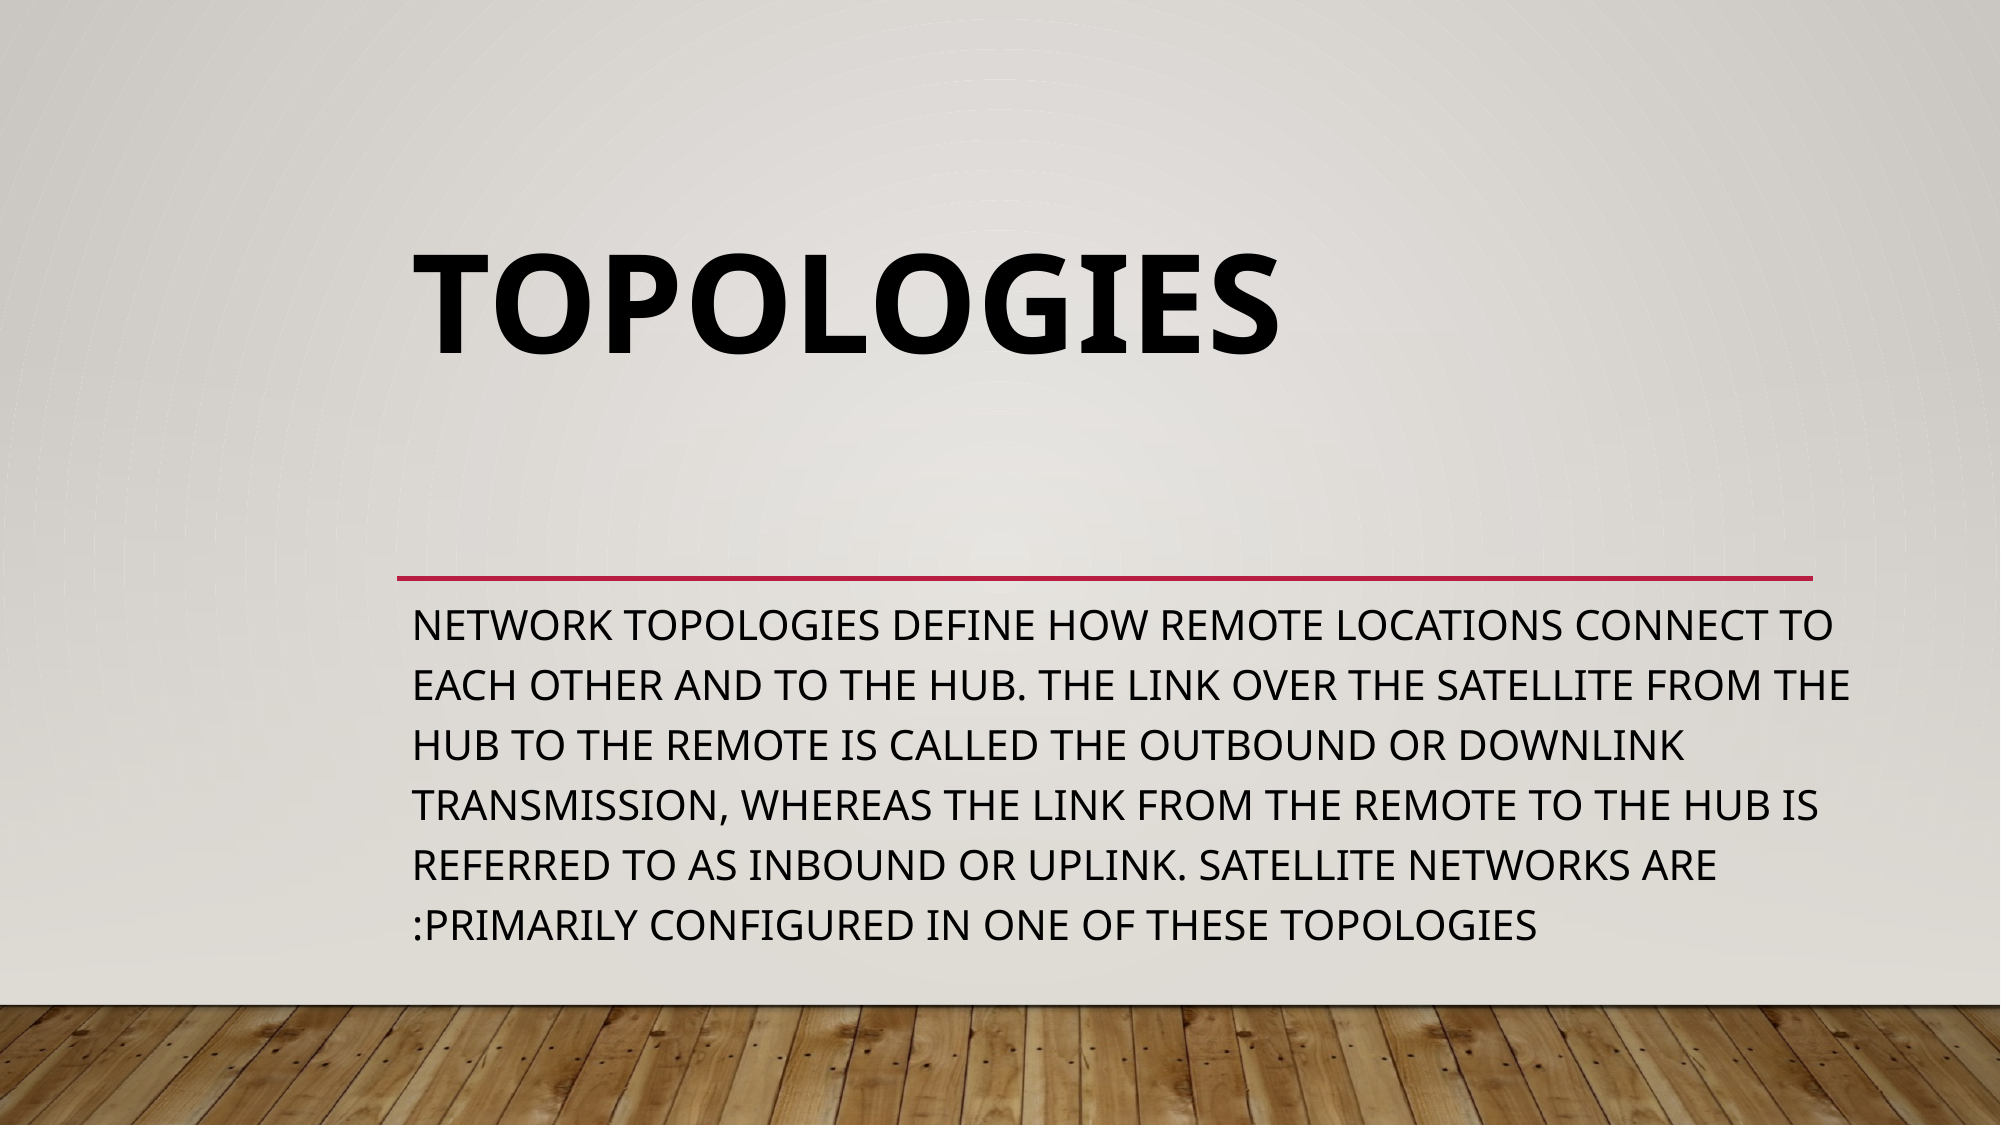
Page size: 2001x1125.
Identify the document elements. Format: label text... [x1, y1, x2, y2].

subtitle Network topologies define how remote locations connect to each other and to the hub. The link over the satellite from the hub to the remote is called the outbound or downlink transmission, whereas the link from the remote to the hub is referred to as inbound or uplink. Satellite networks are primarily configured in one of these topologies: [396, 573, 1871, 949]
title Topologies [396, 131, 1814, 549]
picture [0, 1005, 2000, 1125]
